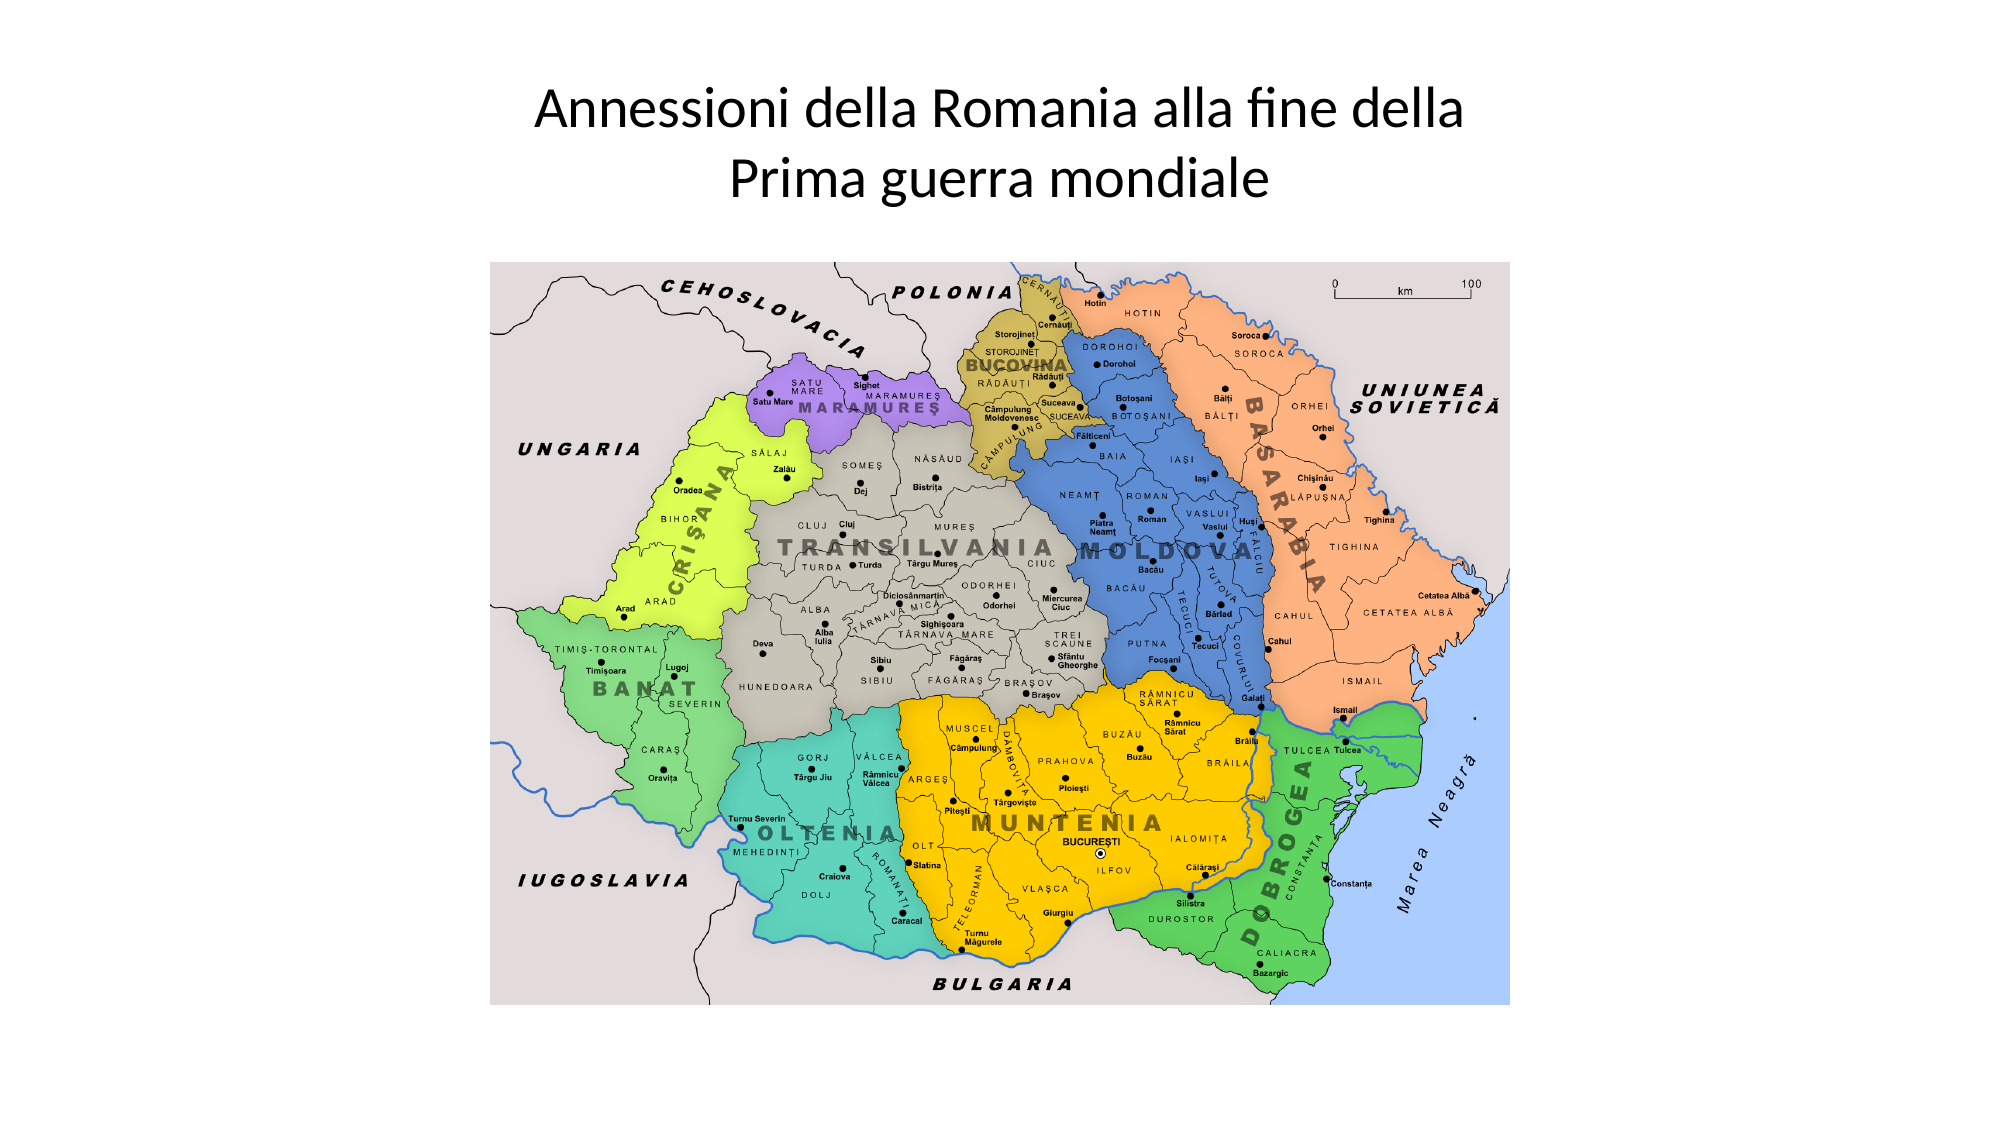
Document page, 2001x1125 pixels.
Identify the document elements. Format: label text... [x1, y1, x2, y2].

title Annessioni della Romania alla fine della Prima guerra mondiale [99, 45, 1900, 233]
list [489, 262, 1510, 1006]
